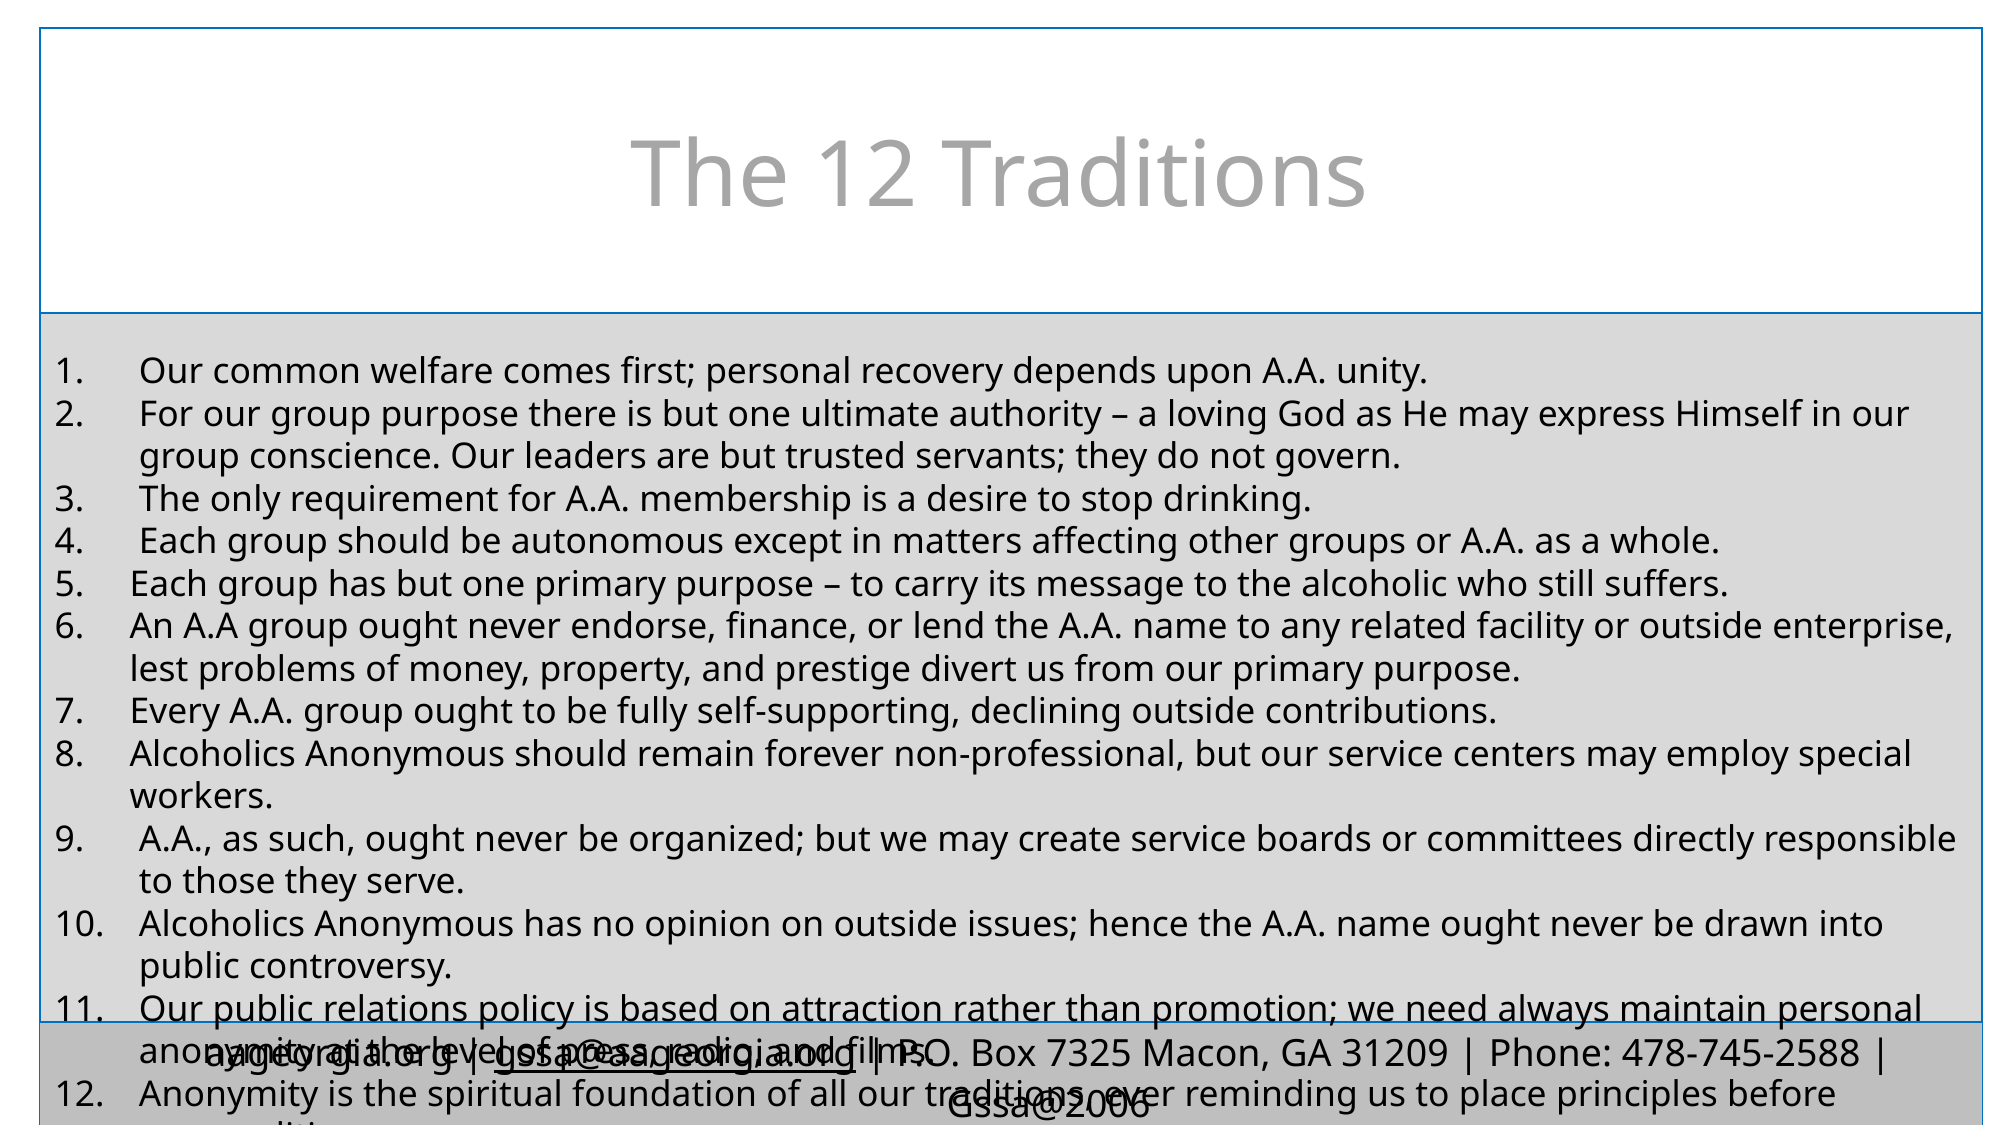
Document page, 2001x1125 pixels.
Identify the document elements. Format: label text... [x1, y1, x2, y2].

text_box Our common welfare comes first; personal recovery depends upon A.A. unity. For our group purpose there is but one ultimate authority – a loving God as He may express Himself in our group conscience. Our leaders are but trusted servants; they do not govern. The only requirement for A.A. membership is a desire to stop drinking. Each group should be autonomous except in matters affecting other groups or A.A. as a whole. Each group has but one primary purpose – to carry its message to the alcoholic who still suffers. An A.A group ought never endorse, finance, or lend the A.A. name to any related facility or outside enterprise, lest problems of money, property, and prestige divert us from our primary purpose. Every A.A. group ought to be fully self-supporting, declining outside contributions. Alcoholics Anonymous should remain forever non-professional, but our service centers may employ special workers. A.A., as such, ought never be organized; but we may create service boards or committees directly responsible to those they serve. Alcoholics Anonymous has no opinion on outside issues; hence the A.A. name ought never be drawn into public controversy. Our public relations policy is based on attraction rather than promotion; we need always maintain personal anonymity at the level of press, radio, and films. Anonymity is the spiritual foundation of all our traditions, ever reminding us to place principles before personalities. [39, 340, 1983, 1125]
text_box The 12 Traditions [452, 107, 1548, 233]
text_box [39, 27, 1983, 314]
text_box [39, 314, 1983, 340]
